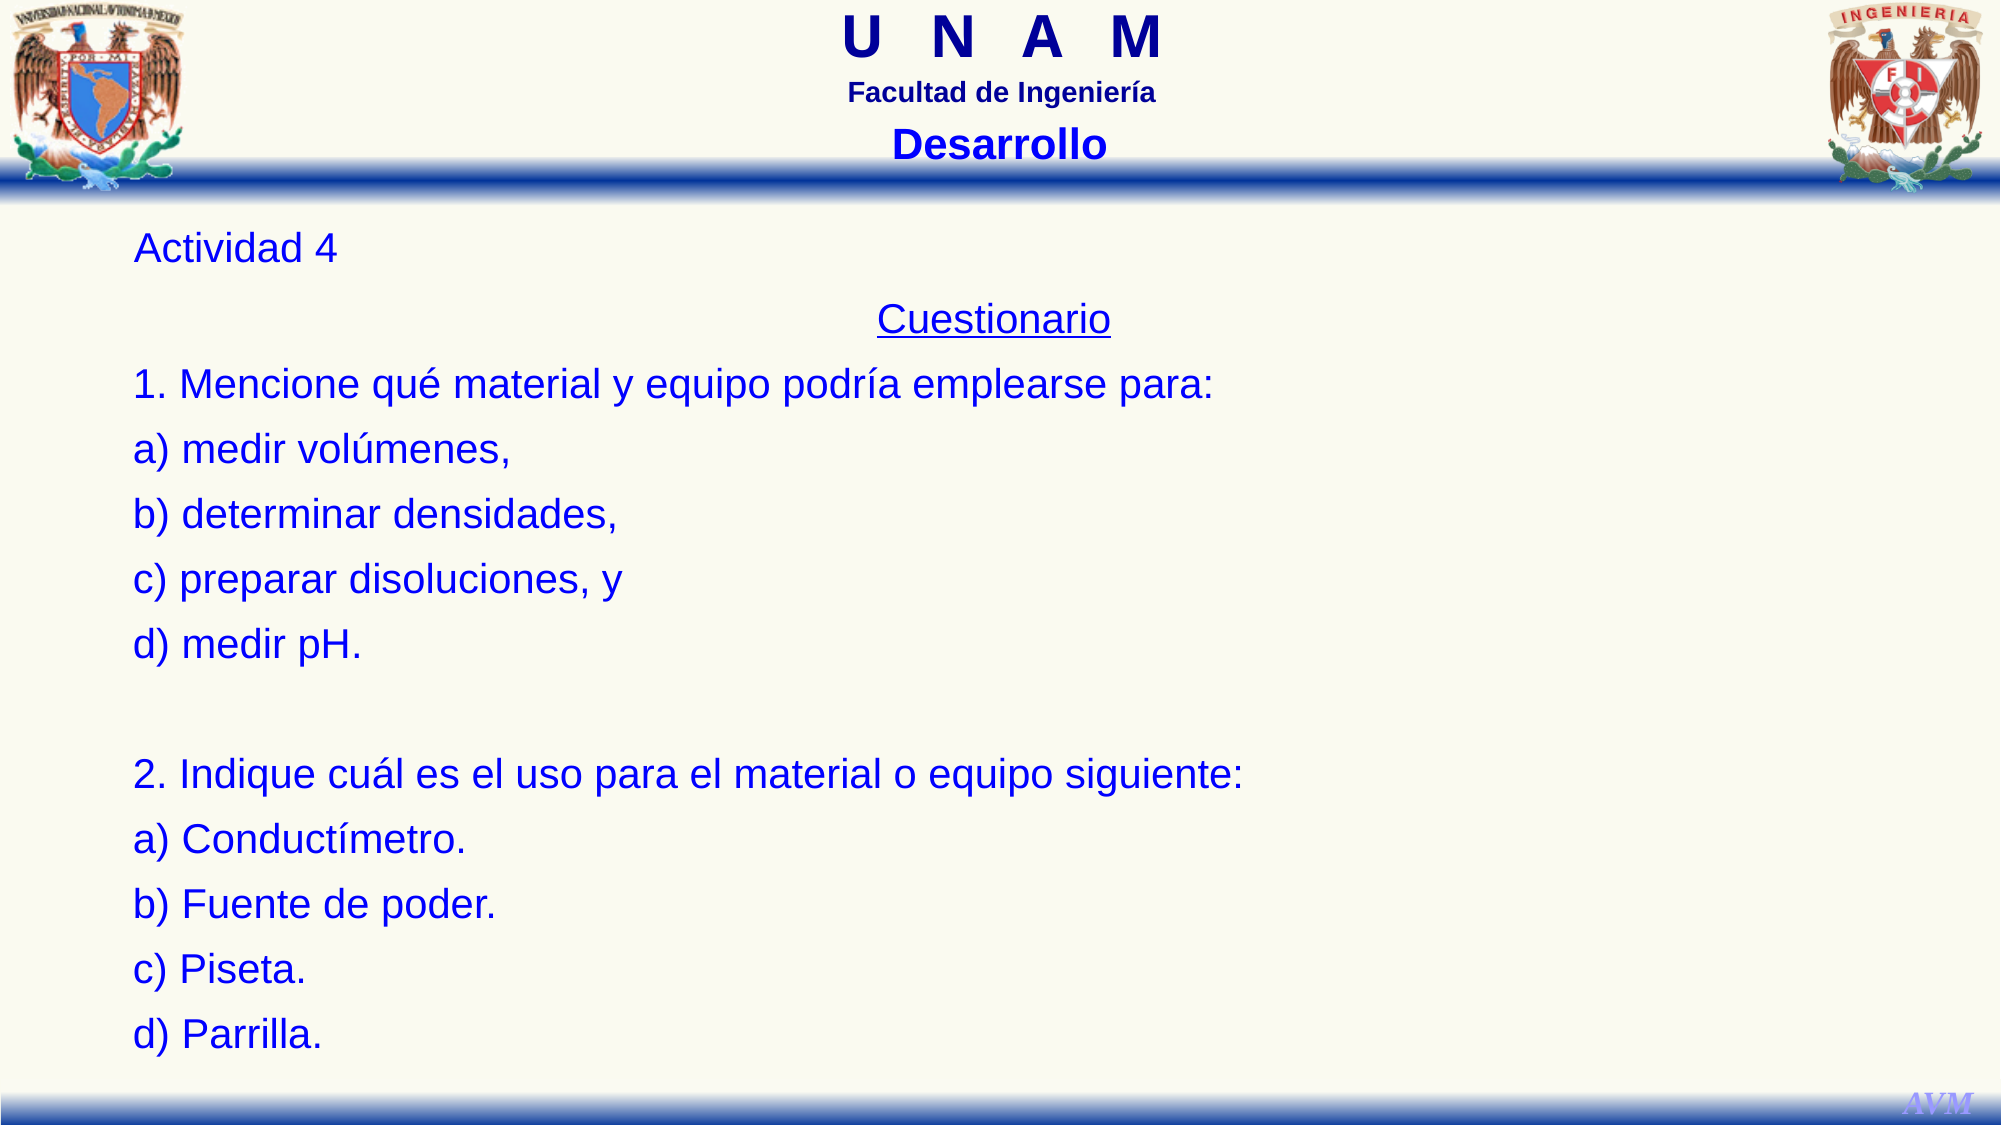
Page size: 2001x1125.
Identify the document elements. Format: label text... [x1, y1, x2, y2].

text_box Cuestionario 1. Mencione qué material y equipo podría emplearse para: a) medir volúmenes, b) determinar densidades, c) preparar disoluciones, y d) medir pH. 2. Indique cuál es el uso para el material o equipo siguiente: a) Conductímetro. b) Fuente de poder. c) Piseta. d) Parrilla. [118, 269, 1882, 1065]
picture [1822, 0, 1988, 201]
picture [10, 0, 189, 194]
text_box Actividad 4 [119, 213, 354, 279]
text_box Desarrollo [876, 108, 1123, 176]
